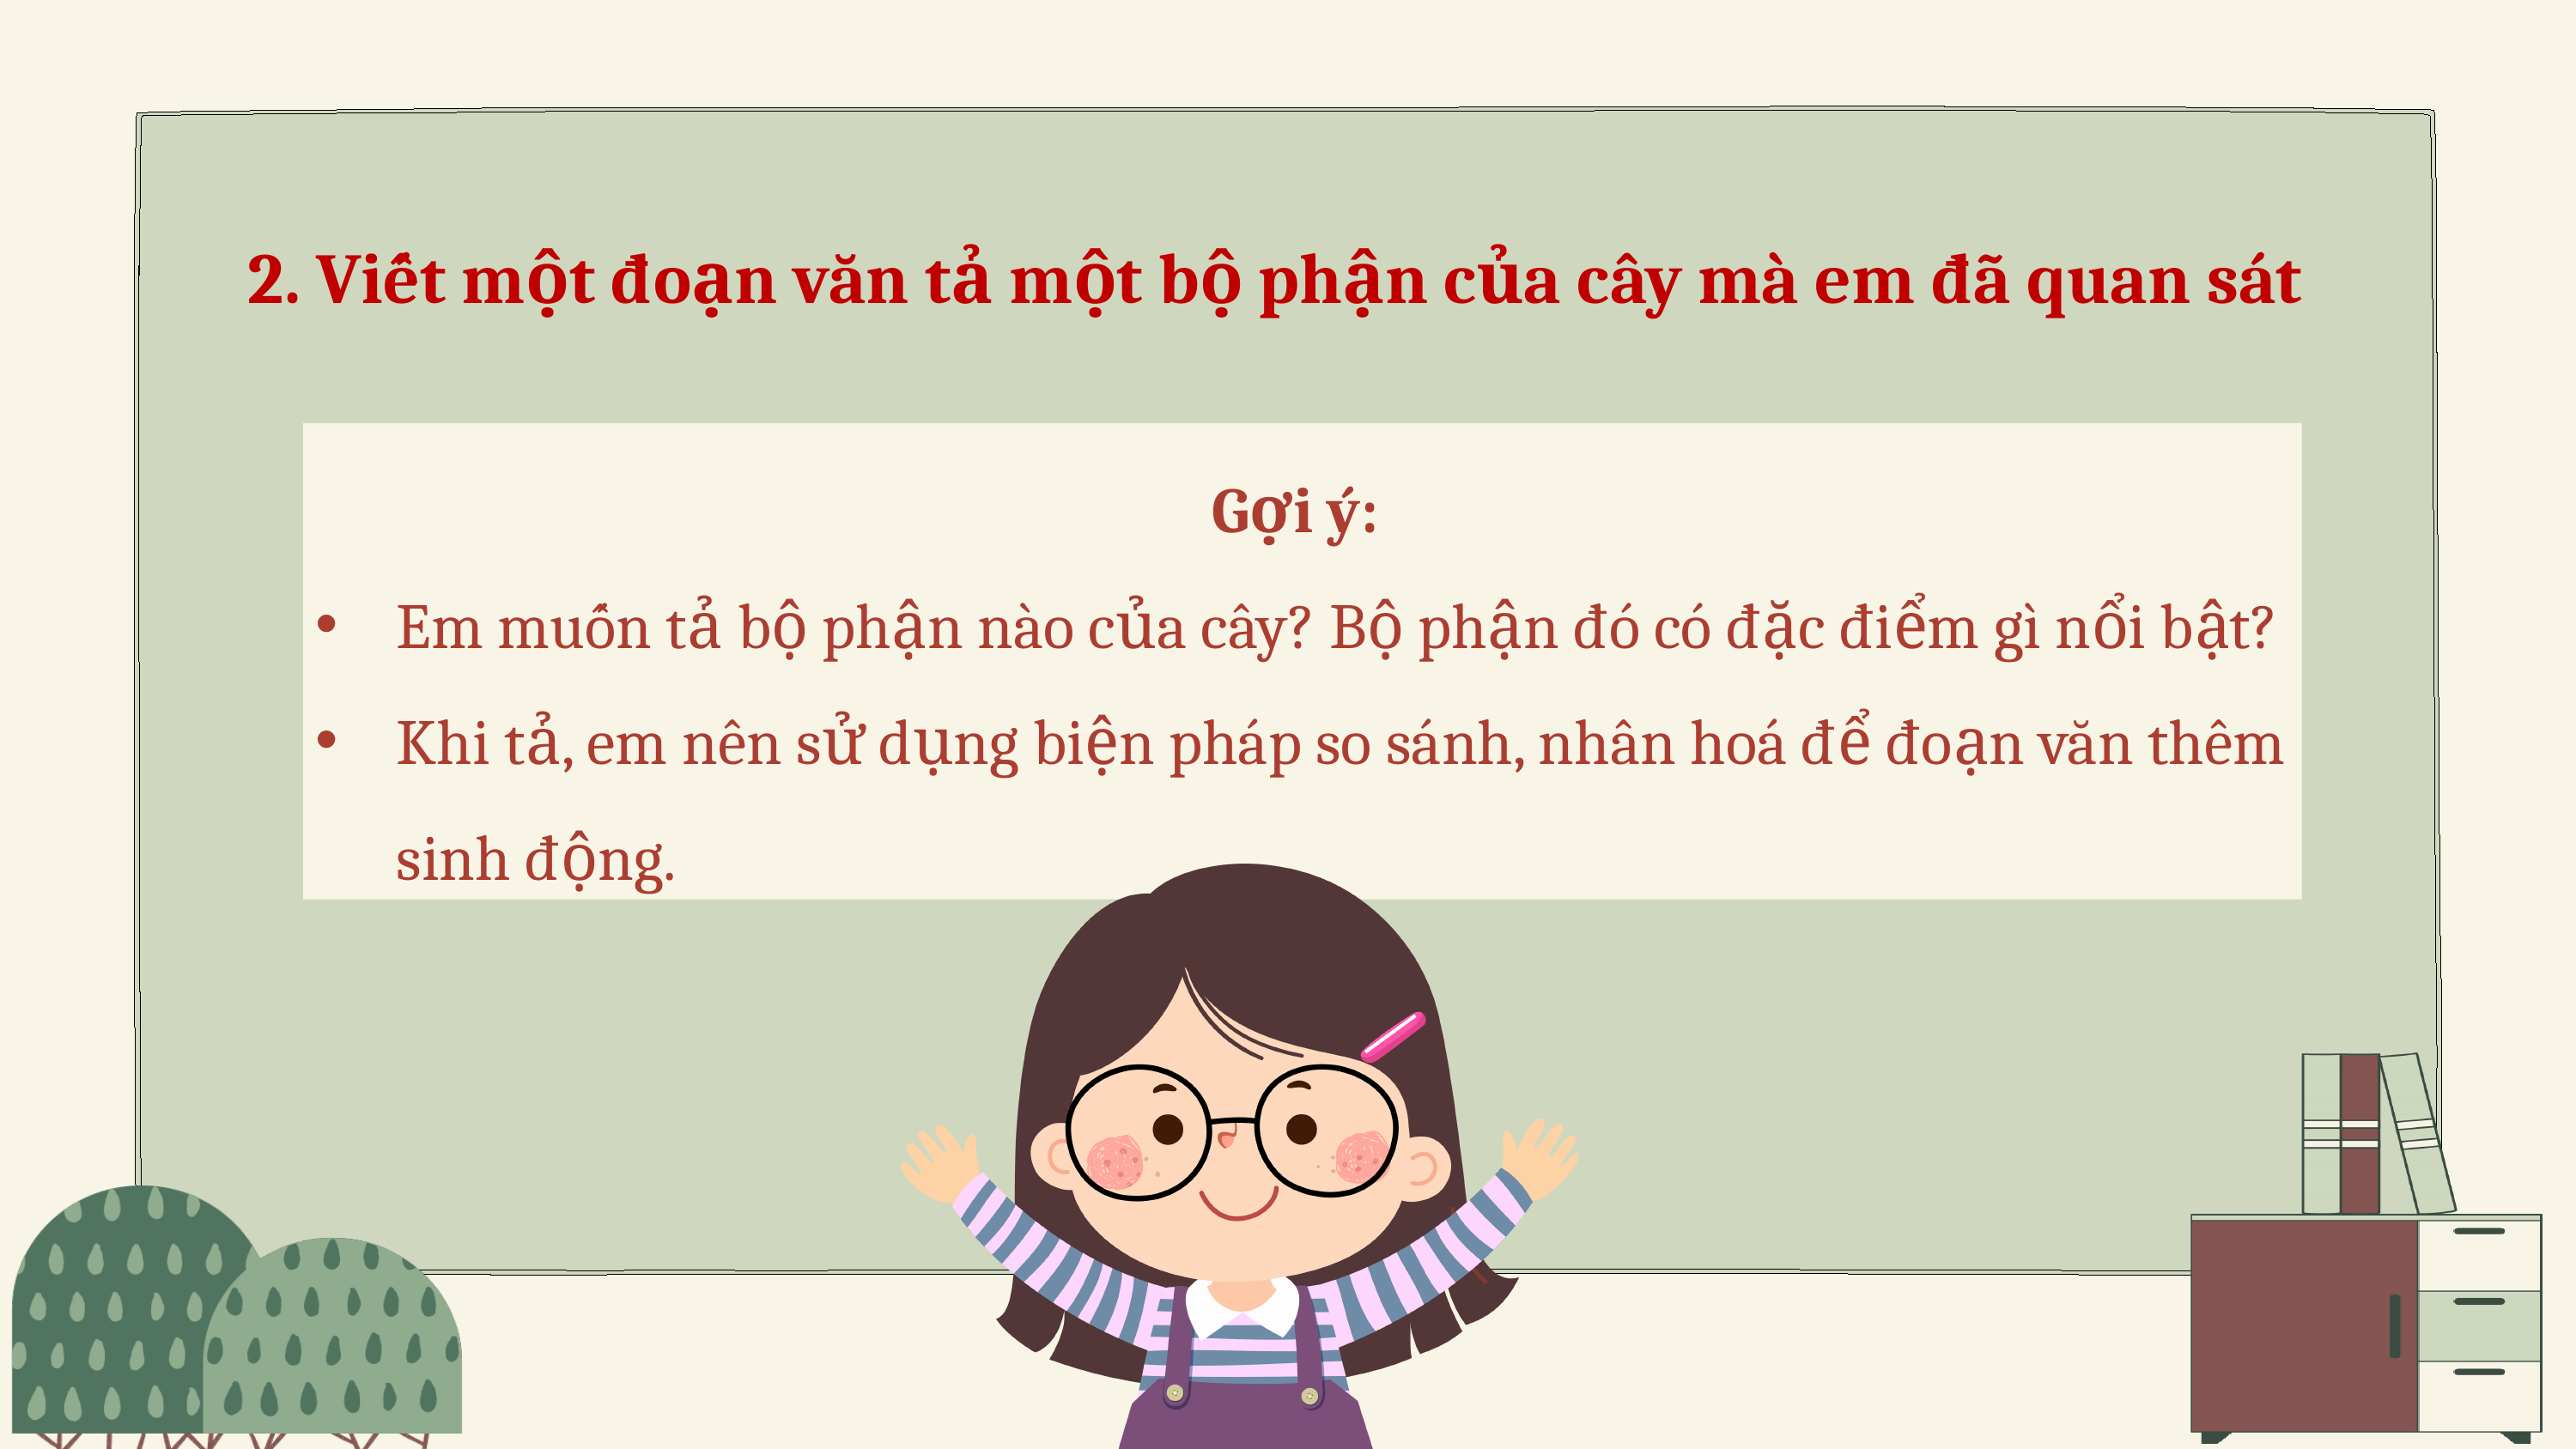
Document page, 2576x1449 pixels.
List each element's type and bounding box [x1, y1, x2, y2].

text_box [2190, 1214, 2543, 1444]
text_box [2445, 1052, 2458, 1214]
text_box [0, 1185, 472, 1449]
text_box [133, 106, 2442, 1276]
text_box [902, 1283, 1578, 1449]
